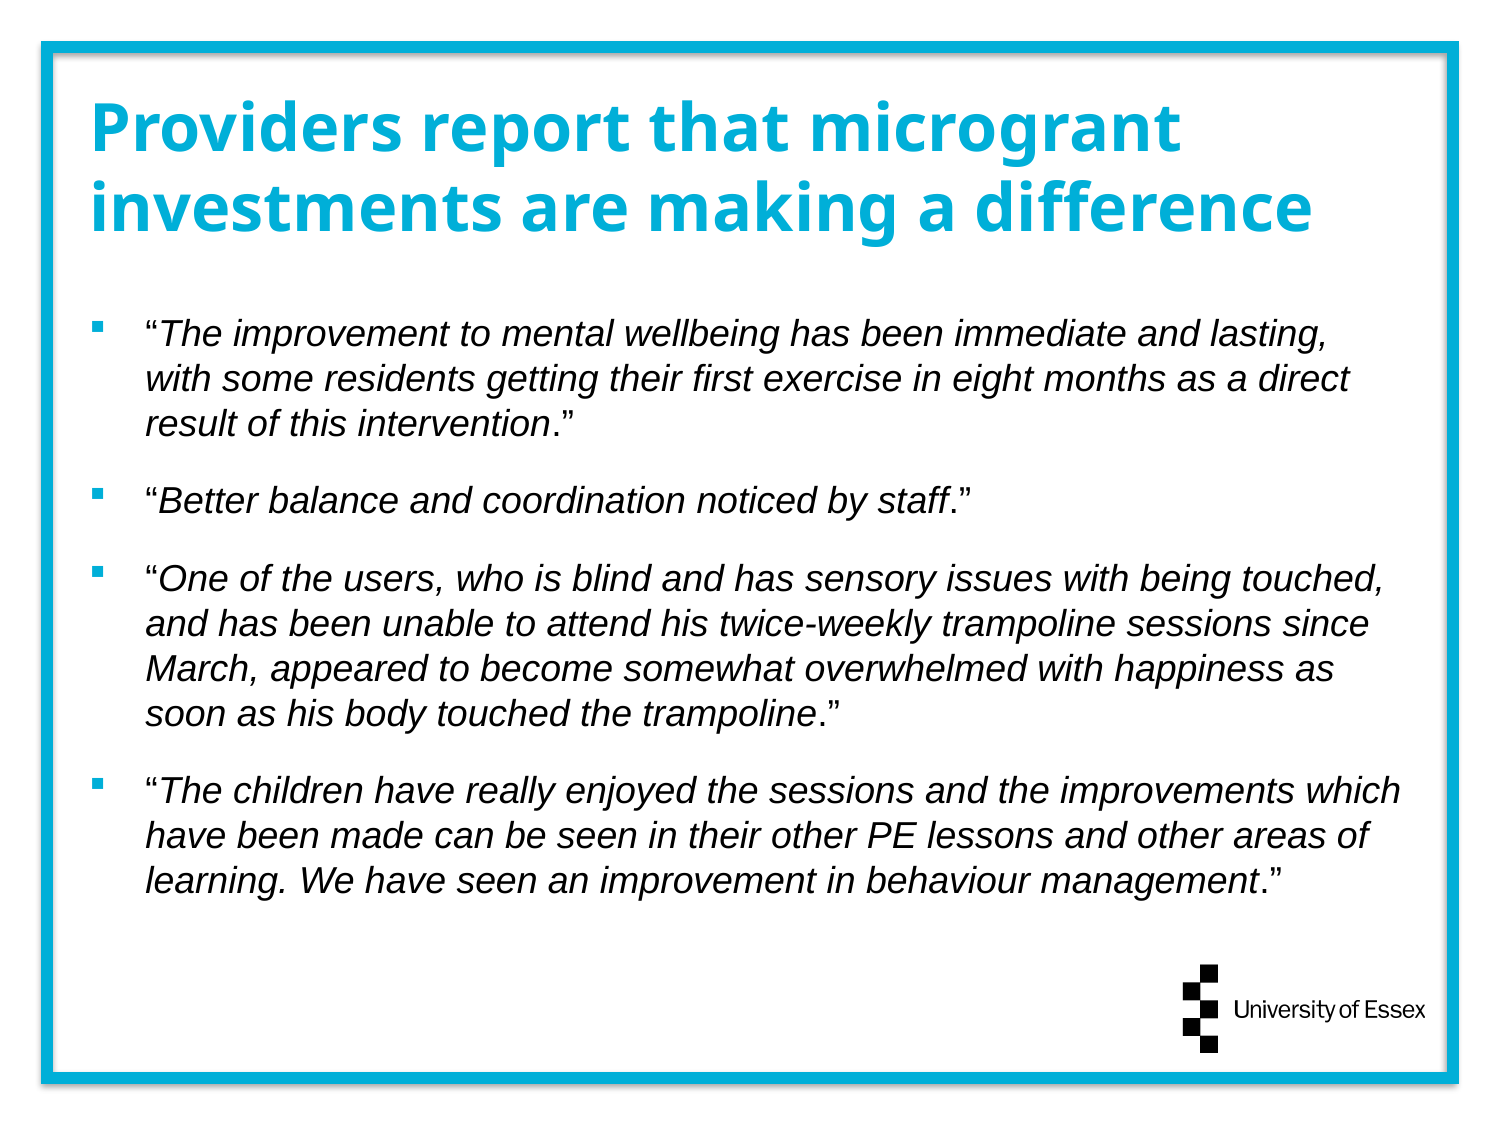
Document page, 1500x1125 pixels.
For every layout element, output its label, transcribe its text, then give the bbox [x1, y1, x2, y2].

title Providers report that microgrant investments are making a difference [74, 93, 1459, 236]
list “The improvement to mental wellbeing has been immediate and lasting, with some residents getting their first exercise in eight months as a direct result of this intervention.” “Better balance and coordination noticed by staff.” “One of the users, who is blind and has sensory issues with being touched, and has been unable to attend his twice-weekly trampoline sessions since March, appeared to become somewhat overwhelmed with happiness as soon as his body touched the trampoline.” “The children have really enjoyed the sessions and the improvements which have been made can be seen in their other PE lessons and other areas of learning. We have seen an improvement in behaviour management.” [74, 301, 1419, 1058]
